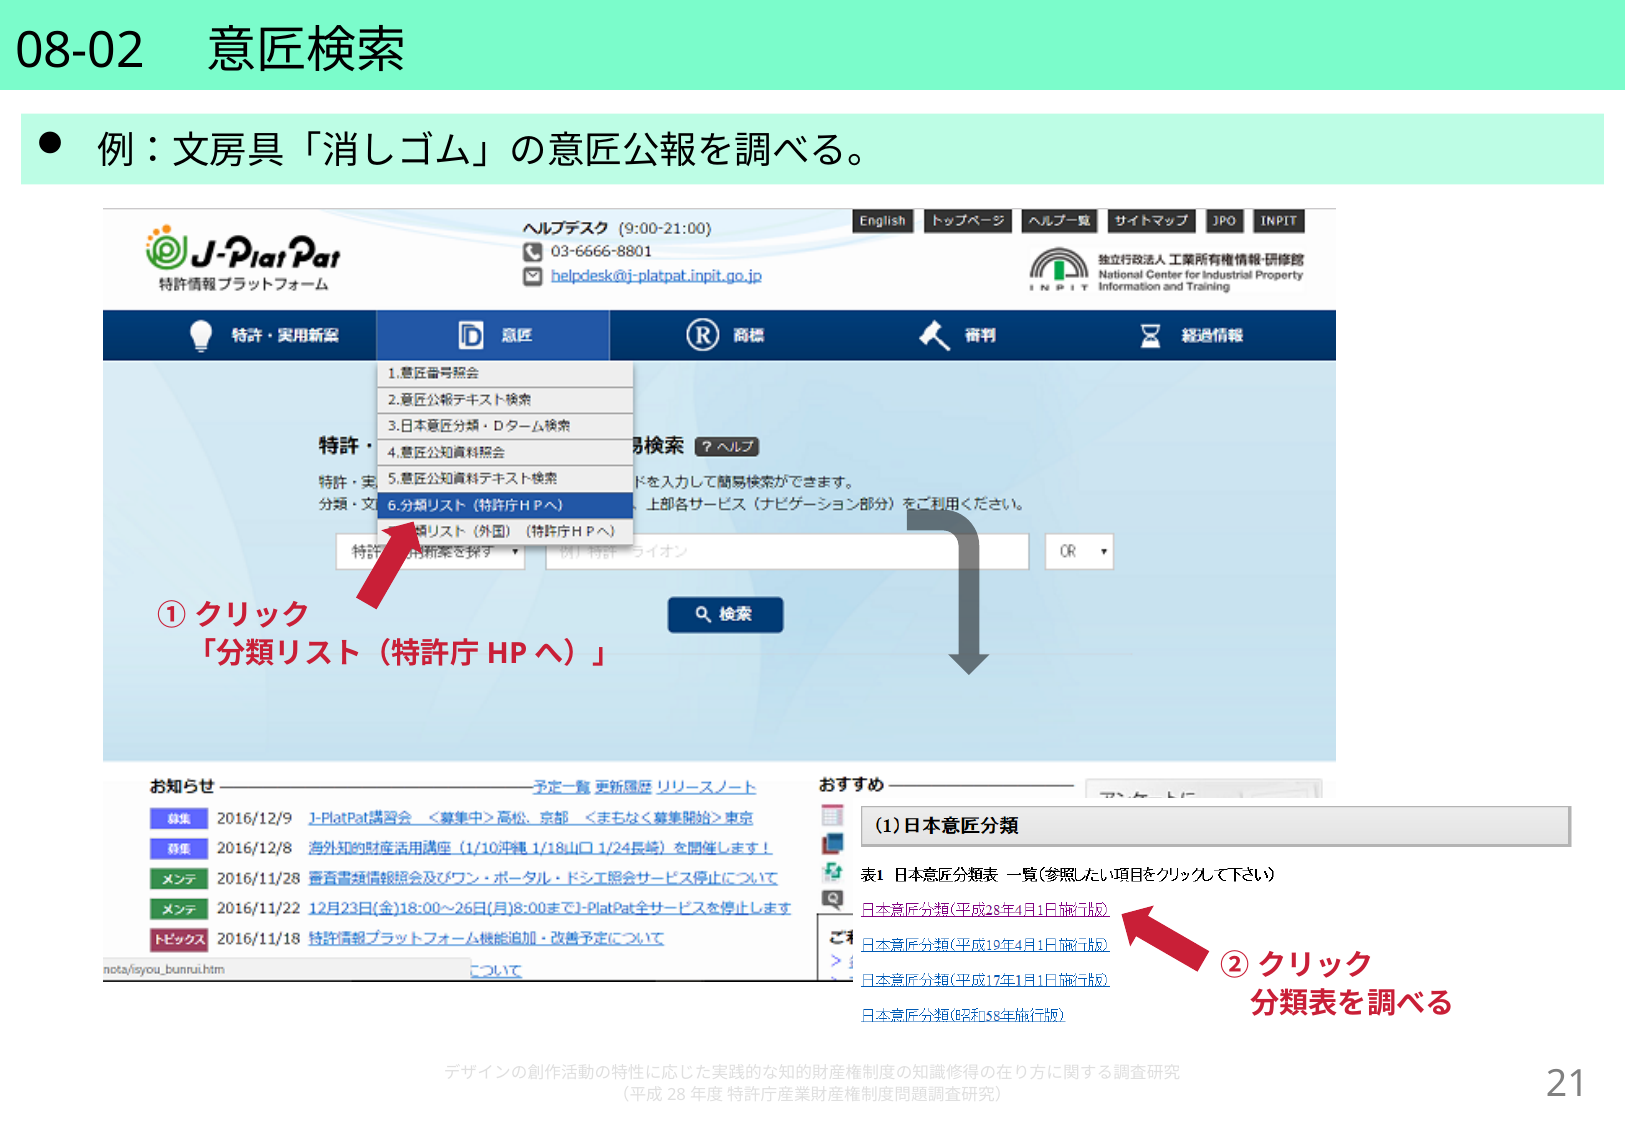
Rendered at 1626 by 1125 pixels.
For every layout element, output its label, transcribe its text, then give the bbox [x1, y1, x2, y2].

list 例：文房具「消しゴム」の意匠公報を調べる。 [21, 113, 1604, 185]
footer デザインの創作活動の特性に応じた実践的な知的財産権制度の知識修得の在り方に関する調査研究 （平成28年度 特許庁産業財産権制度問題調査研究） [21, 1058, 1604, 1106]
title 08-02 意匠検索 [0, 0, 1625, 90]
picture [103, 207, 1577, 1032]
